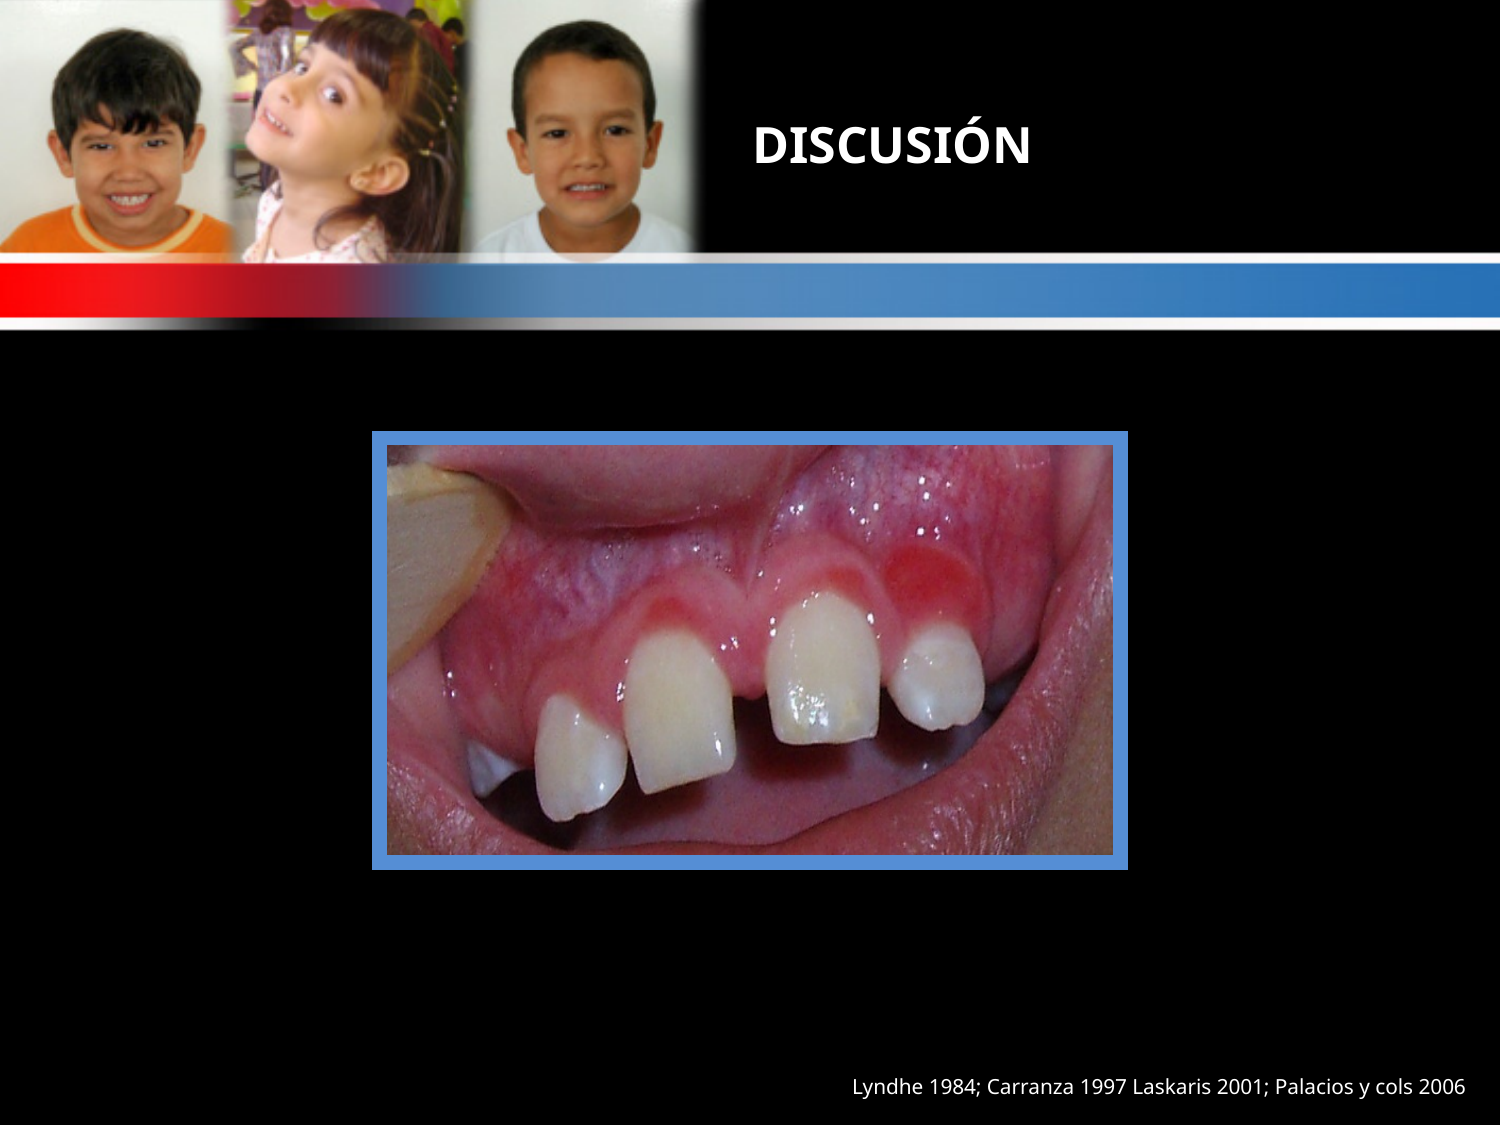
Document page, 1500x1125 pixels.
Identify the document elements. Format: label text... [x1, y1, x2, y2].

text_box Lyndhe 1984; Carranza 1997 Laskaris 2001; Palacios y cols 2006 [837, 1066, 1481, 1107]
text_box DISCUSIÓN [737, 50, 1304, 238]
picture [0, 0, 1500, 1123]
